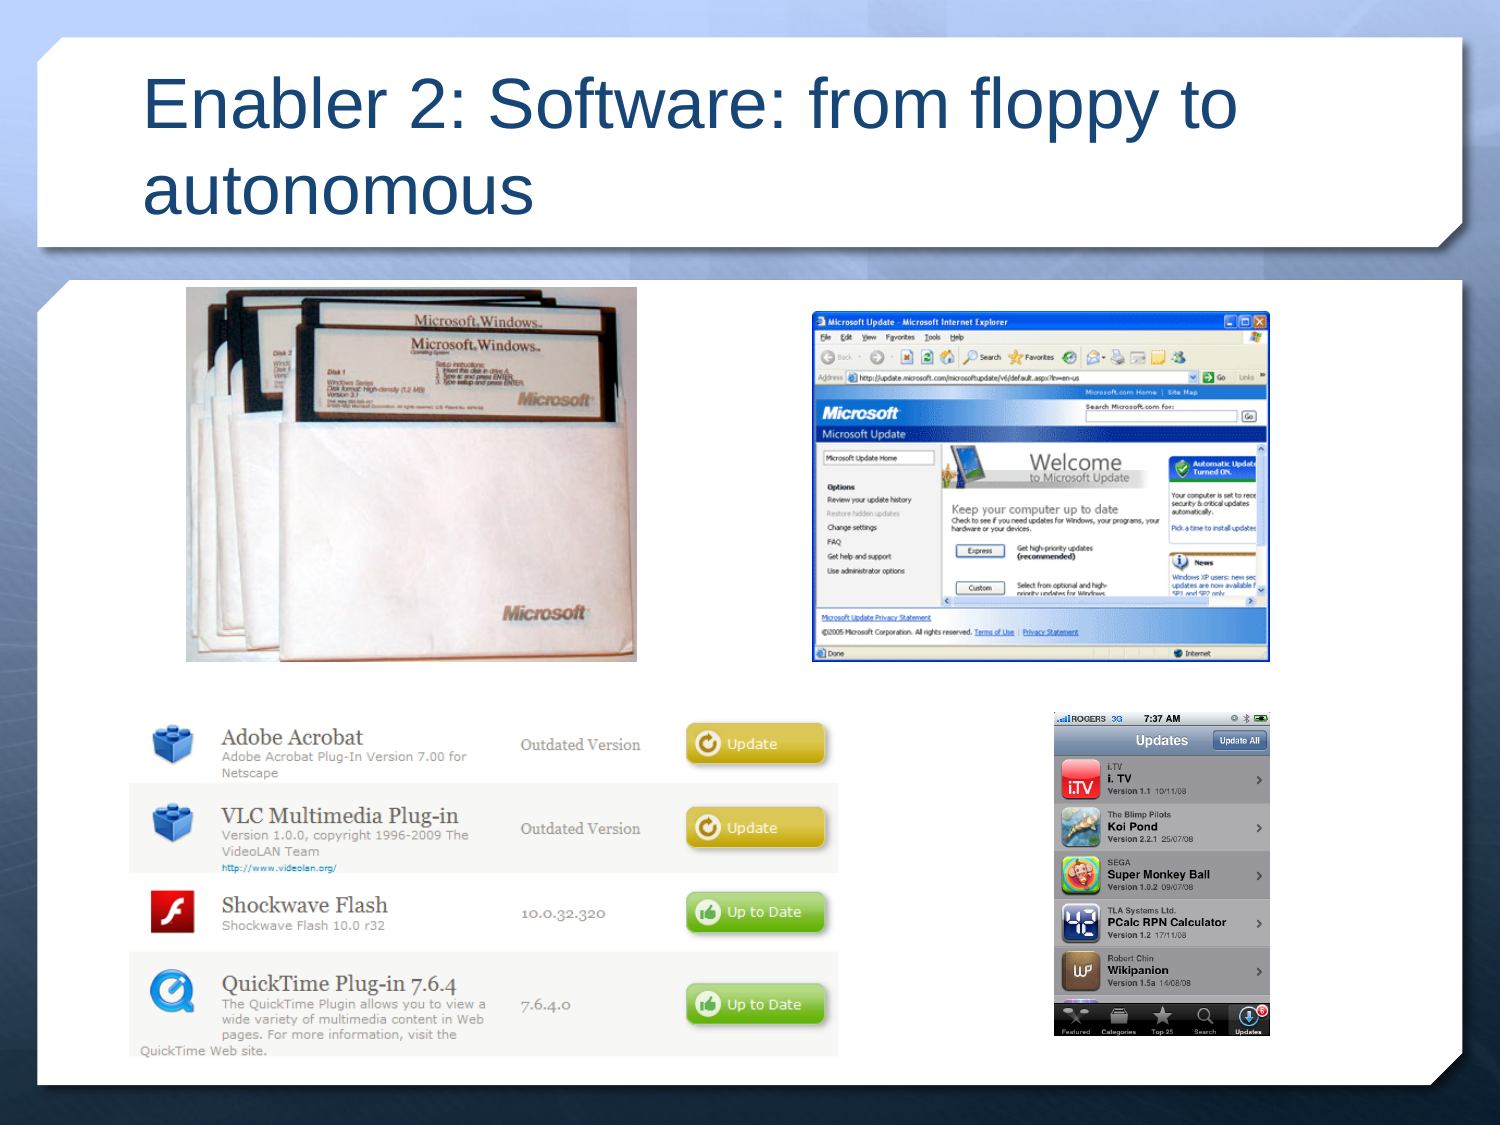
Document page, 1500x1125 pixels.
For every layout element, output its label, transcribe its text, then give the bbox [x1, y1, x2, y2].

picture [124, 711, 845, 1064]
picture [1053, 711, 1270, 1036]
picture [811, 311, 1270, 663]
title Enabler 2: Software: from floppy to autonomous [127, 48, 1372, 236]
picture [185, 286, 637, 663]
